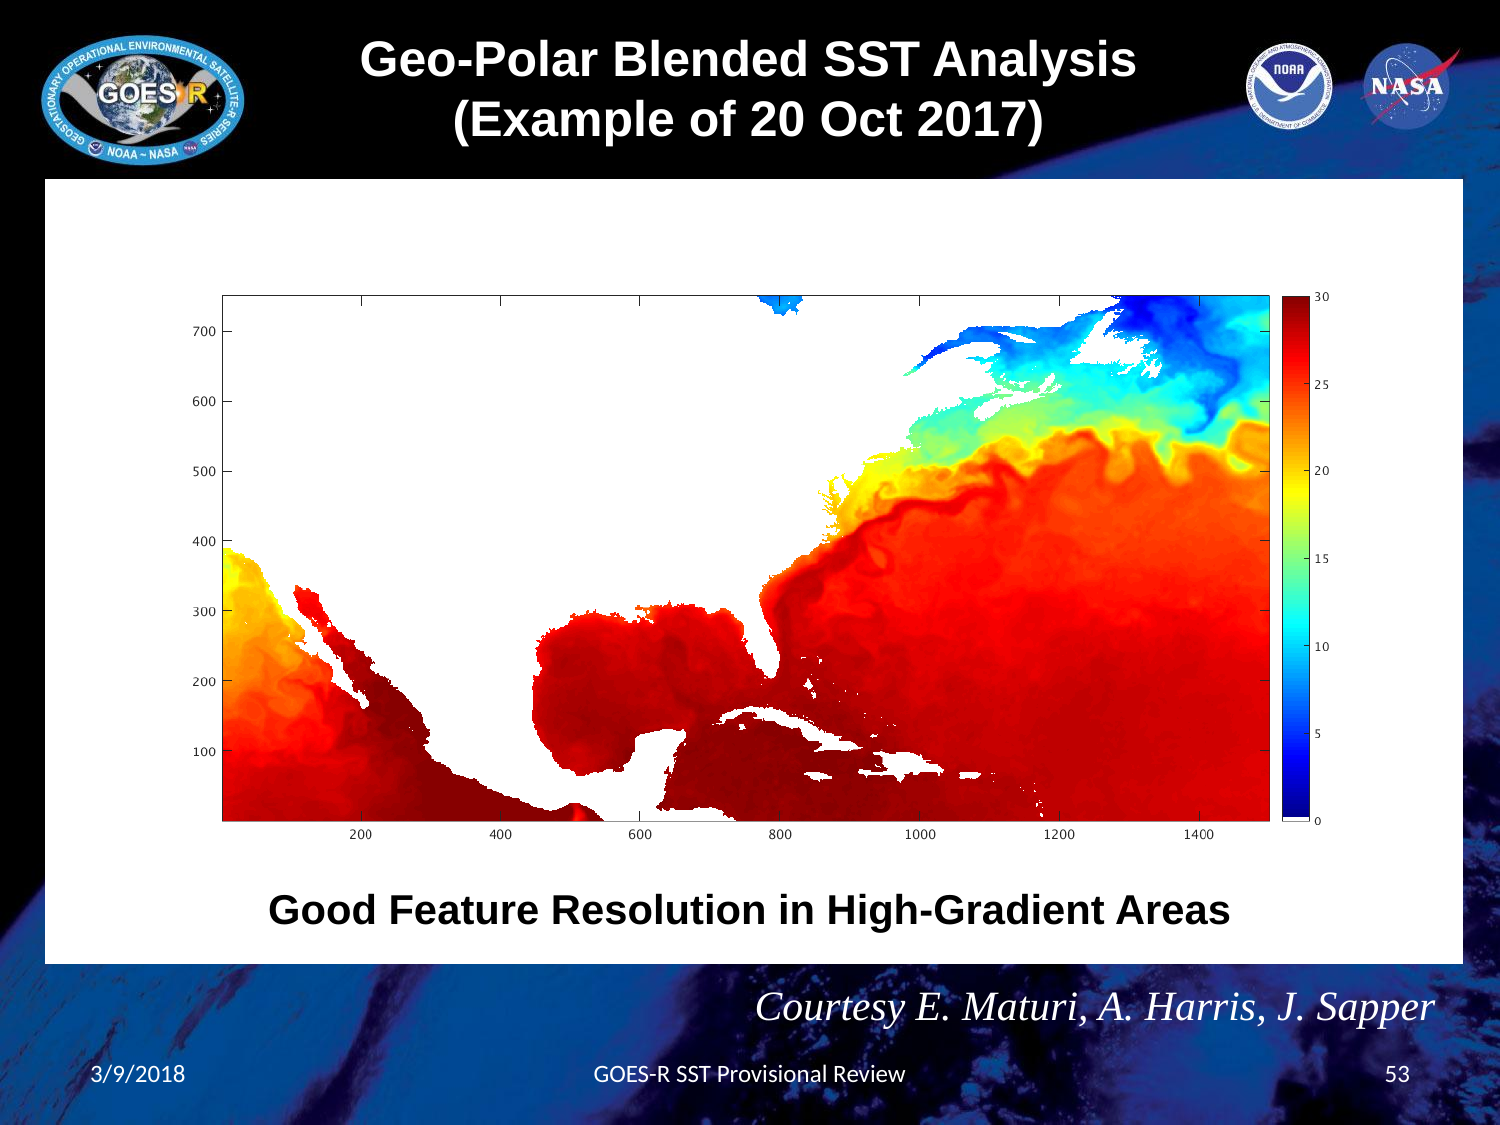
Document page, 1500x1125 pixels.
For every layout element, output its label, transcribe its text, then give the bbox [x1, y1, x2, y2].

footer GOES-R SST Provisional Review [512, 1042, 988, 1103]
slide_number 53 [1074, 1043, 1425, 1103]
text_box Geo-Polar Blended SST Analysis (Example of 20 Oct 2017) [265, 0, 1233, 178]
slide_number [75, 1042, 425, 1103]
picture [0, 0, 1500, 1125]
text_box Courtesy E. Maturi, A. Harris, J. Sapper [739, 971, 1475, 1043]
